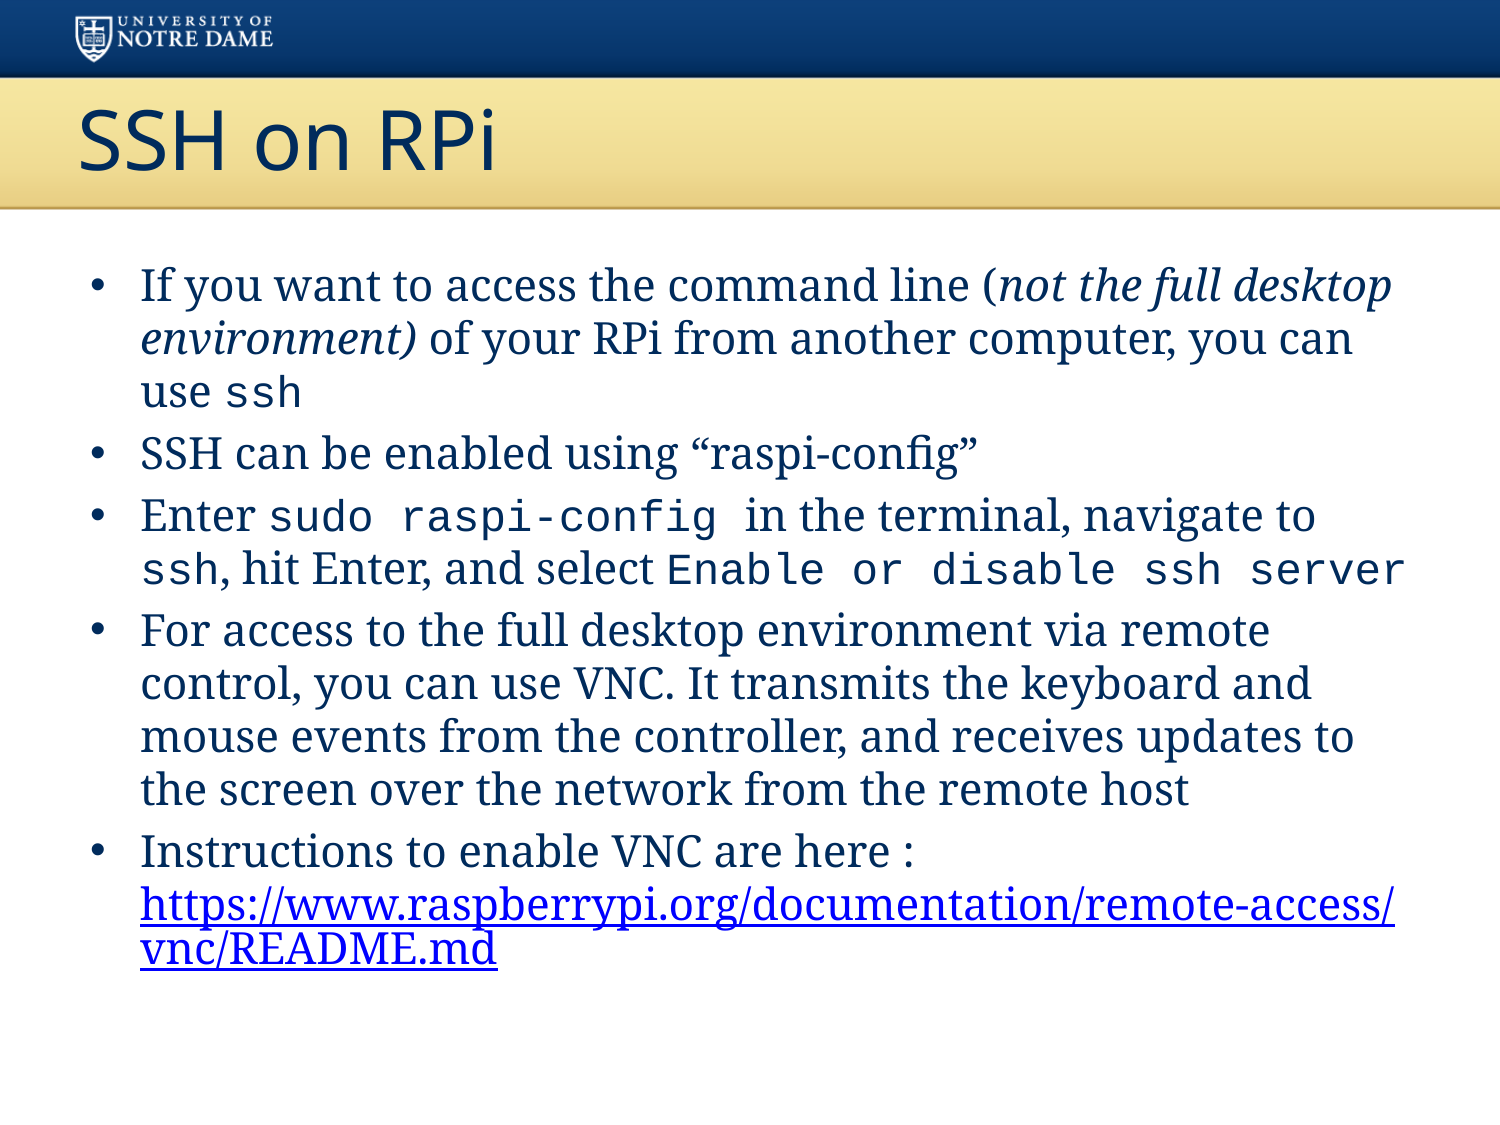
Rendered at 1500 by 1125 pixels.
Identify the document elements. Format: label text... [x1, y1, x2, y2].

picture [0, 0, 1500, 1125]
title SSH on RPi [62, 62, 1425, 213]
list If you want to access the command line (not the full desktop environment) of your RPi from another computer, you can use ssh SSH can be enabled using “raspi-config” Enter sudo raspi-config in the terminal, navigate to ssh, hit Enter, and select Enable or disable ssh server For access to the full desktop environment via remote control, you can use VNC. It transmits the keyboard and mouse events from the controller, and receives updates to the screen over the network from the remote host Instructions to enable VNC are here : https://www.raspberrypi.org/documentation/remote-access/vnc/README.md [75, 249, 1425, 1005]
